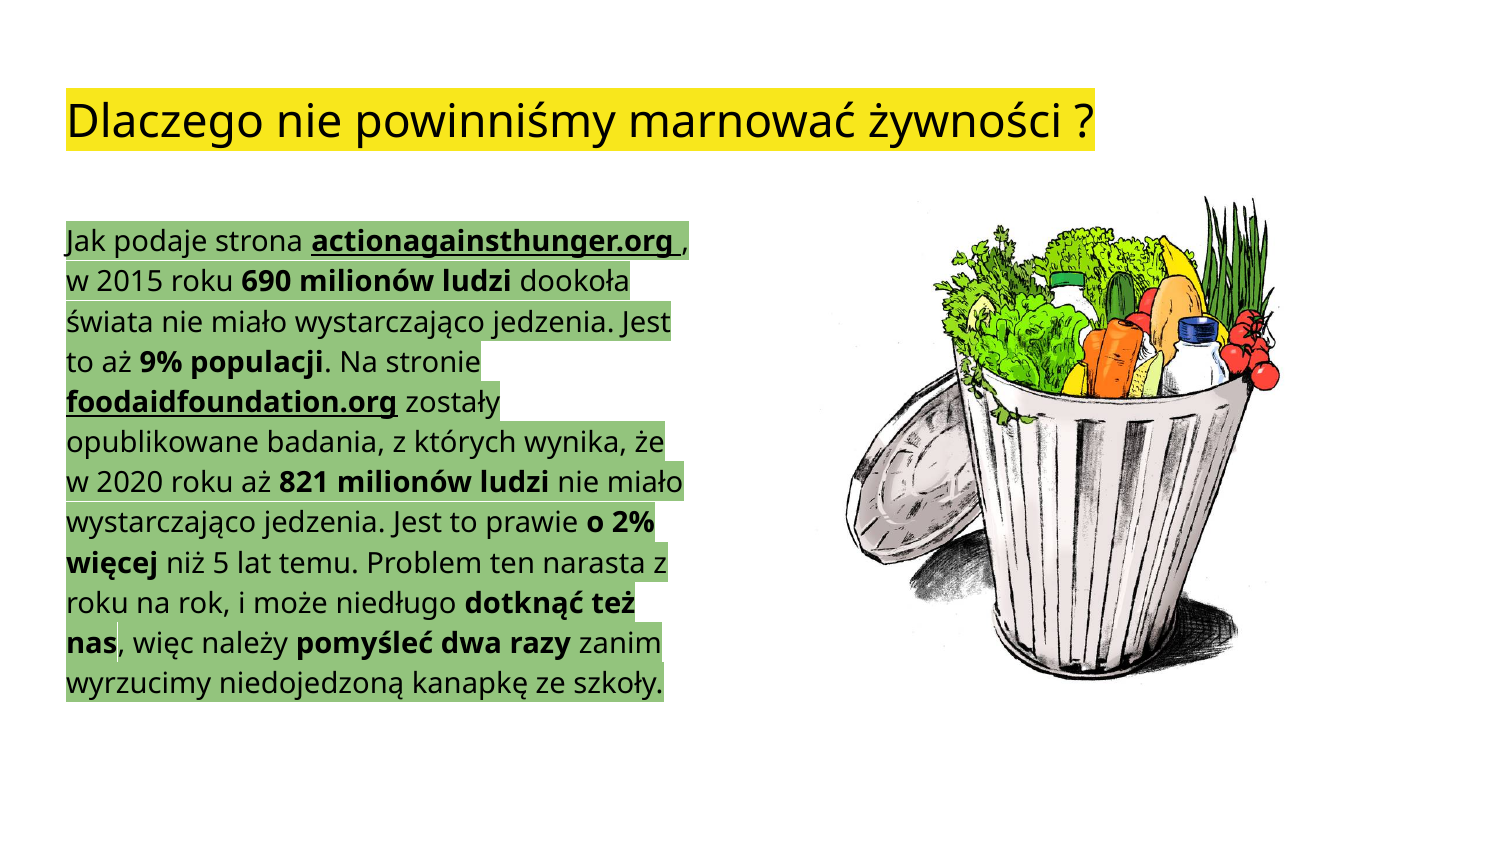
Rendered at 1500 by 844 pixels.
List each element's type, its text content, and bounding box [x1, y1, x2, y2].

title Dlaczego nie powinniśmy marnować żywności ? [51, 72, 1449, 167]
list Jak podaje strona actionagainsthunger.org , w 2015 roku 690 milionów ludzi dookoła świata nie miało wystarczająco jedzenia. Jest to aż 9% populacji. Na stronie foodaidfoundation.org zostały opublikowane badania, z których wynika, że w 2020 roku aż 821 milionów ludzi nie miało wystarczająco jedzenia. Jest to prawie o 2% więcej niż 5 lat temu. Problem ten narasta z roku na rok, i może niedługo dotknąć też nas, więc należy pomyśleć dwa razy zanim wyrzucimy niedojedzoną kanapkę ze szkoły. [51, 202, 708, 750]
picture [698, 190, 1442, 686]
